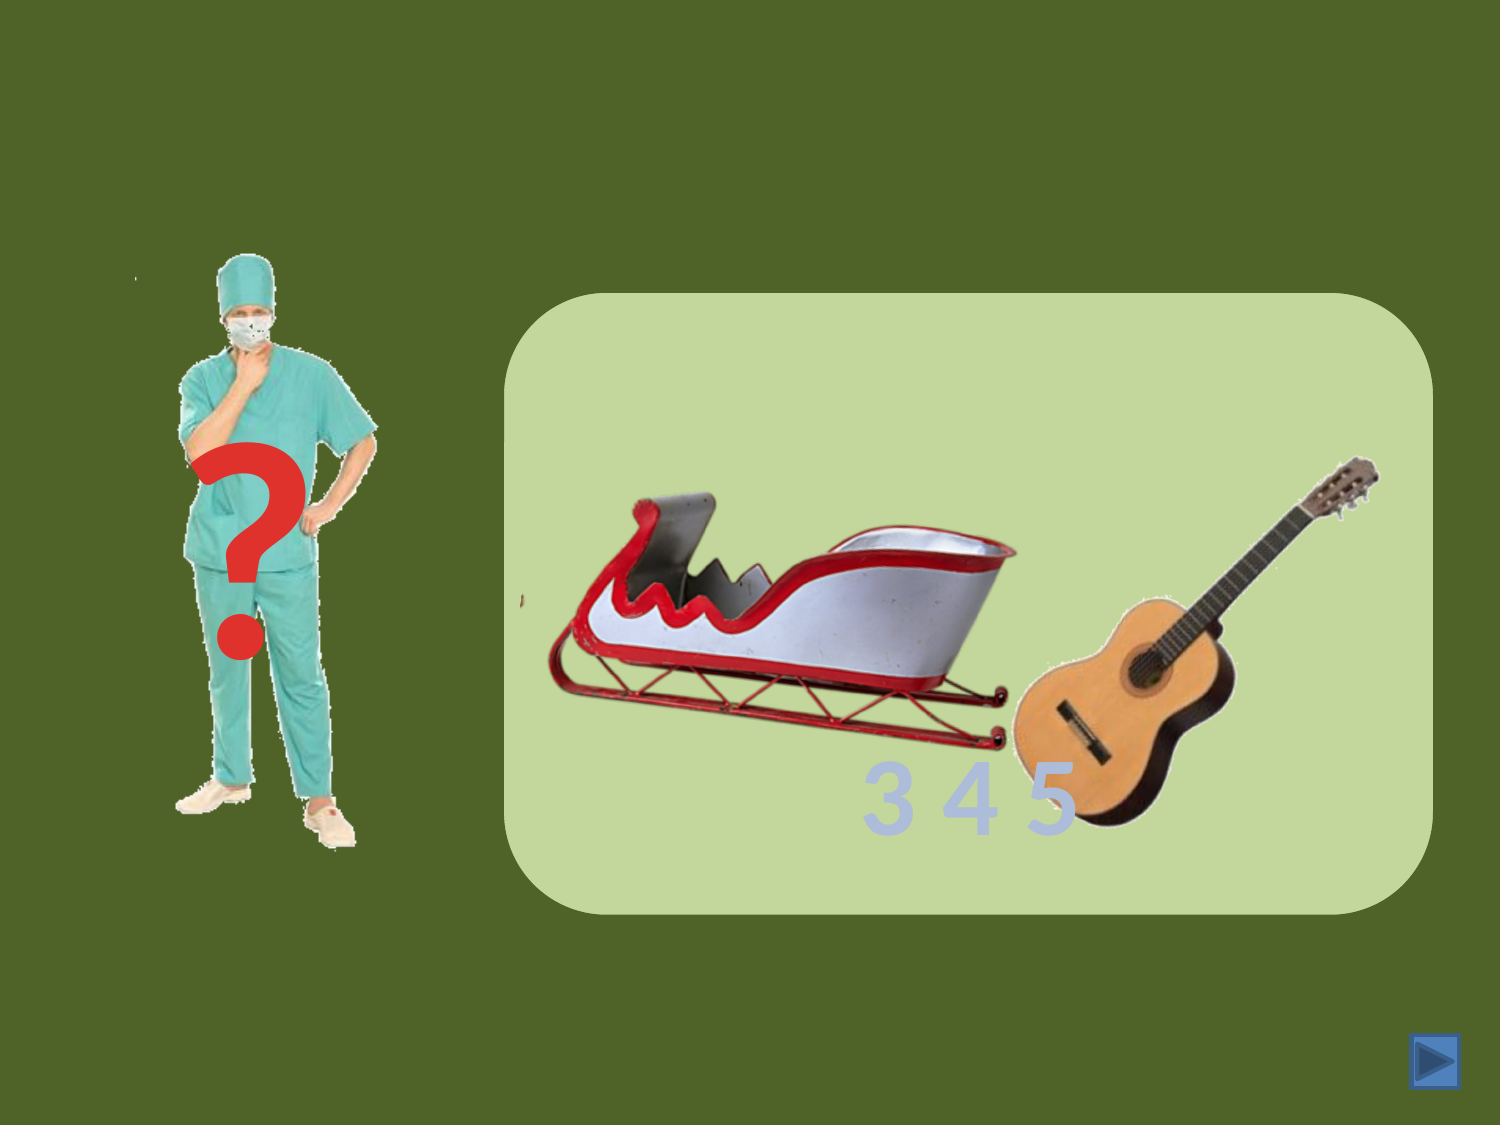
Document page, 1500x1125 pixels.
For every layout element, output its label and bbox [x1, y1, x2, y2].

text_box [1409, 1033, 1461, 1090]
picture [135, 243, 407, 869]
text_box [501, 290, 1436, 918]
